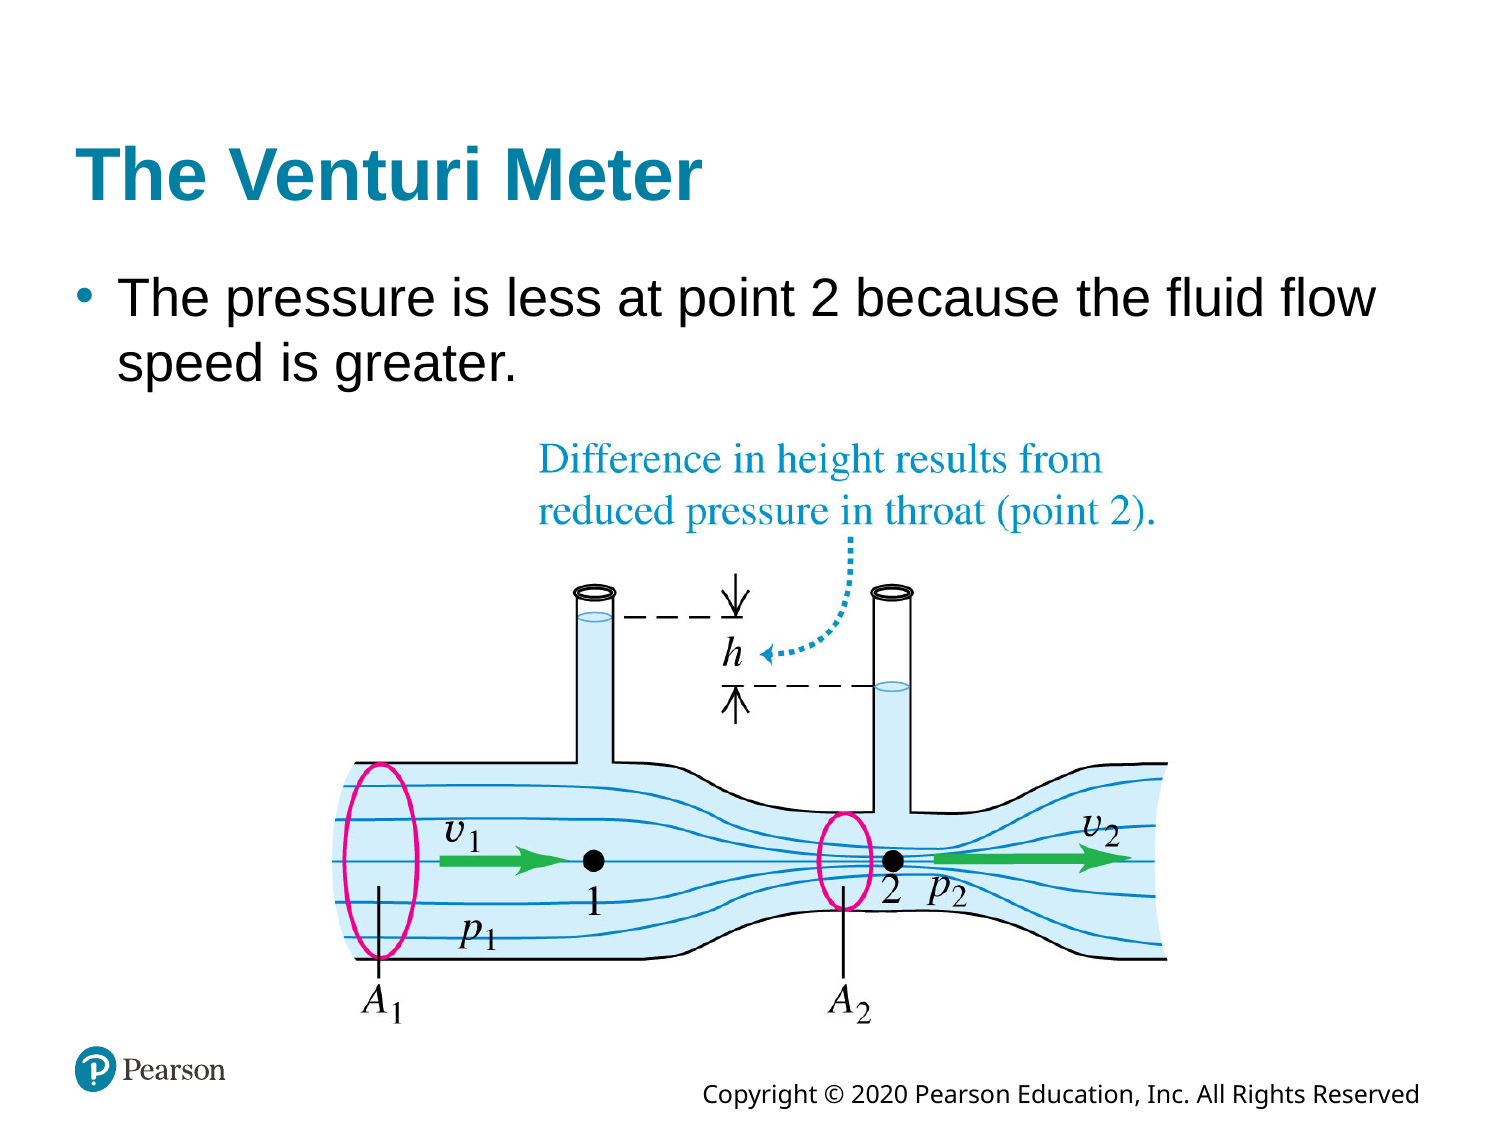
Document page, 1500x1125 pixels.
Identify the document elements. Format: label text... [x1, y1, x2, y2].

title The Venturi Meter [75, 35, 1425, 216]
picture [326, 437, 1174, 1031]
list The pressure is less at point 2 because the fluid flow speed is greater. [75, 262, 1425, 400]
